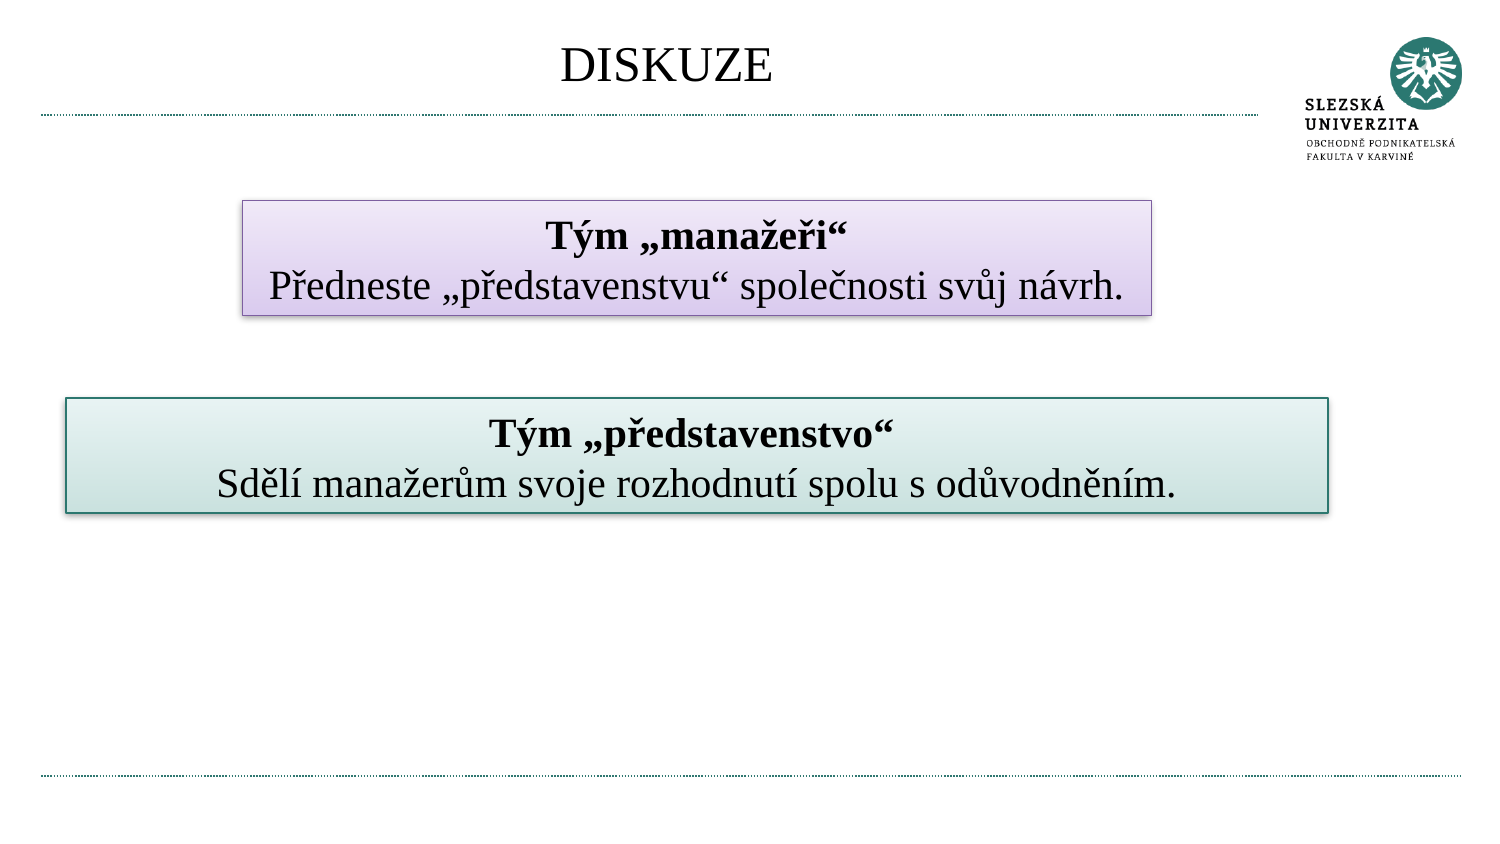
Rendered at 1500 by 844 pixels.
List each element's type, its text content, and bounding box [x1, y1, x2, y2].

title DISKUZE [183, 24, 1152, 108]
text_box Tým „manažeři“ Předneste „představenstvu“ společnosti svůj návrh. [242, 200, 1152, 316]
text_box Tým „představenstvo“ Sdělí manažerům svoje rozhodnutí spolu s odůvodněním. [65, 397, 1329, 514]
picture [1305, 37, 1462, 160]
